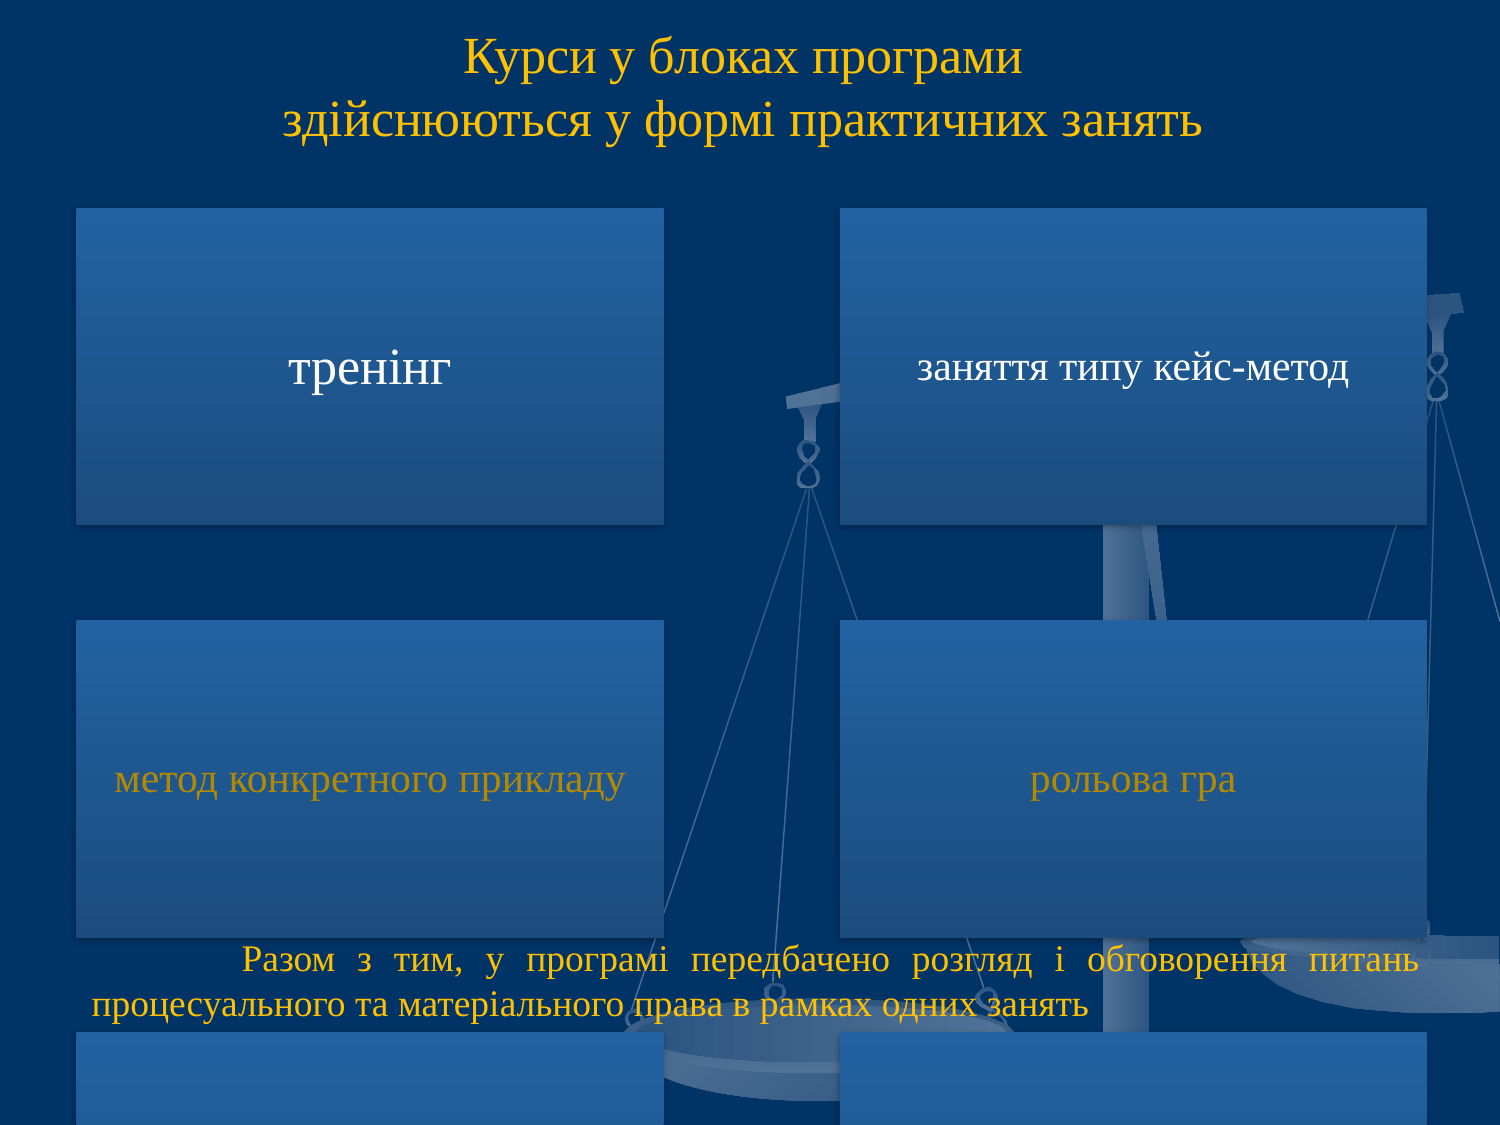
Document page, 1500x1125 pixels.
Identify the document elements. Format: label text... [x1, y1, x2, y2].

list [76, 207, 1427, 899]
title Курси у блоках програми здійснюються у формі практичних занять [74, 18, 1426, 150]
text_box Разом з тим, у програмі передбачено розгляд і обговорення питань процесуального та матеріального права в рамках одних занять [76, 881, 1436, 1032]
